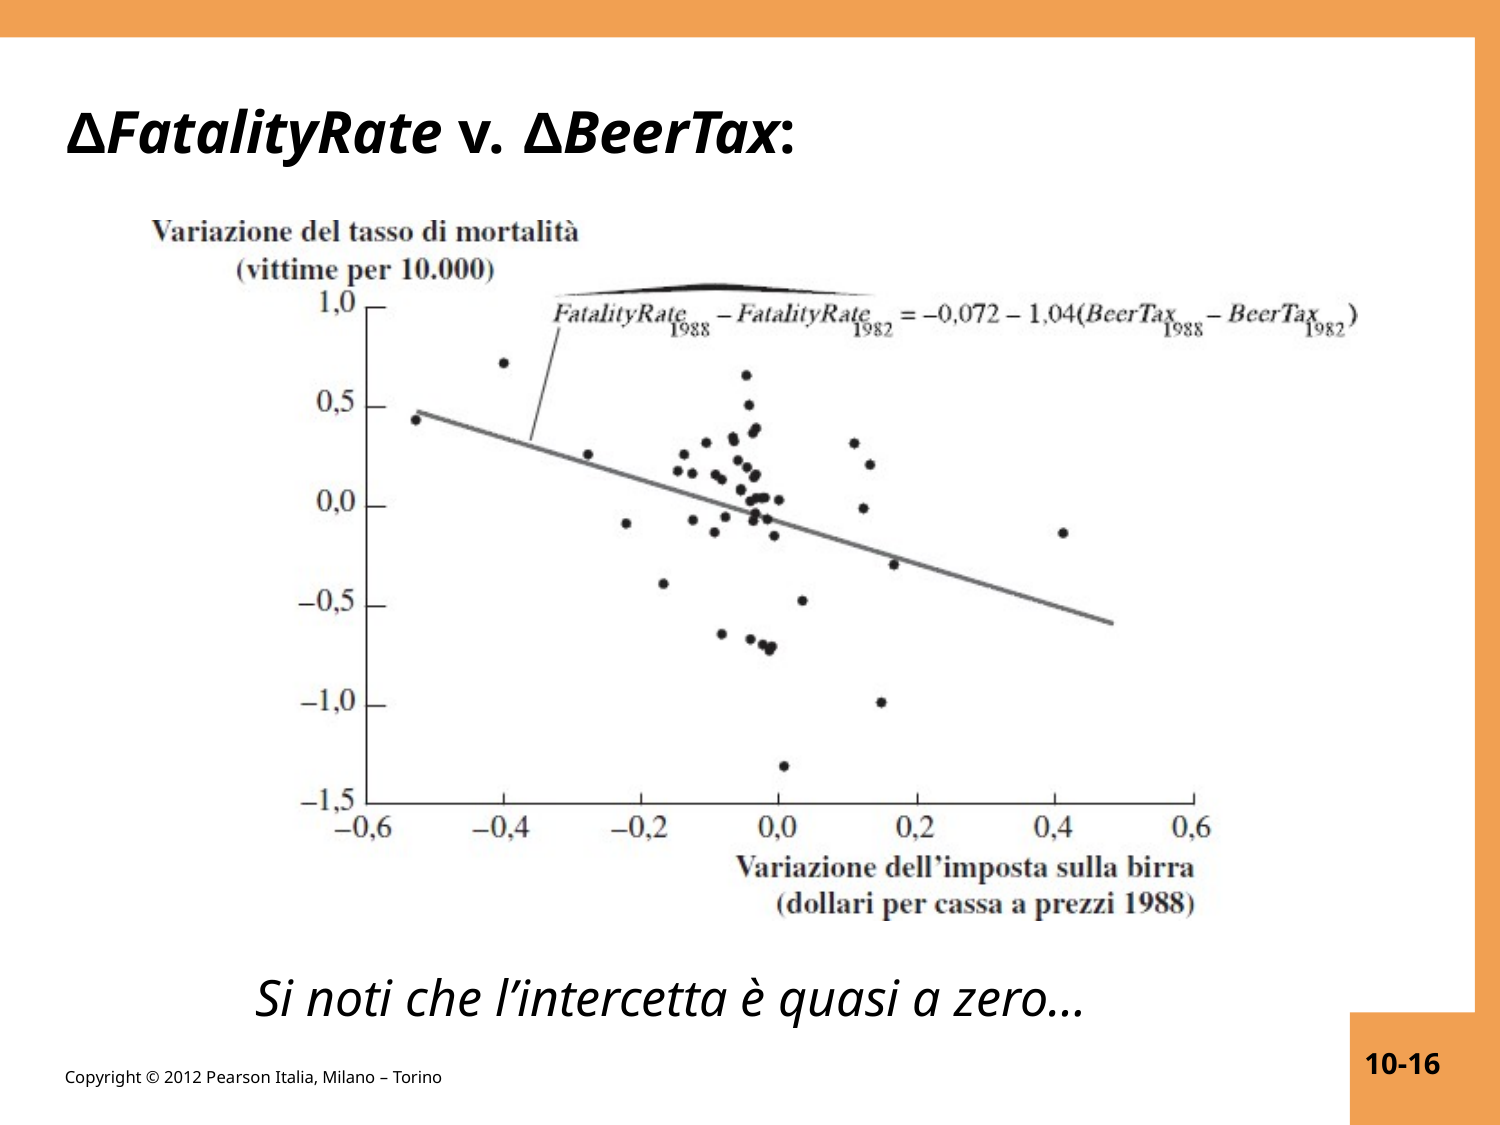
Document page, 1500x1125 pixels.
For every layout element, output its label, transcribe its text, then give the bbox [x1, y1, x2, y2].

footer Copyright © 2012 Pearson Italia, Milano – Torino [62, 1065, 483, 1125]
title ΔFatalityRate v. ΔBeerTax: [62, 92, 938, 283]
text_box [151, 220, 1358, 921]
slide_number 10-16 [1362, 1042, 1468, 1125]
text_box Si noti che l’intercetta è quasi a zero… [252, 964, 1223, 1027]
